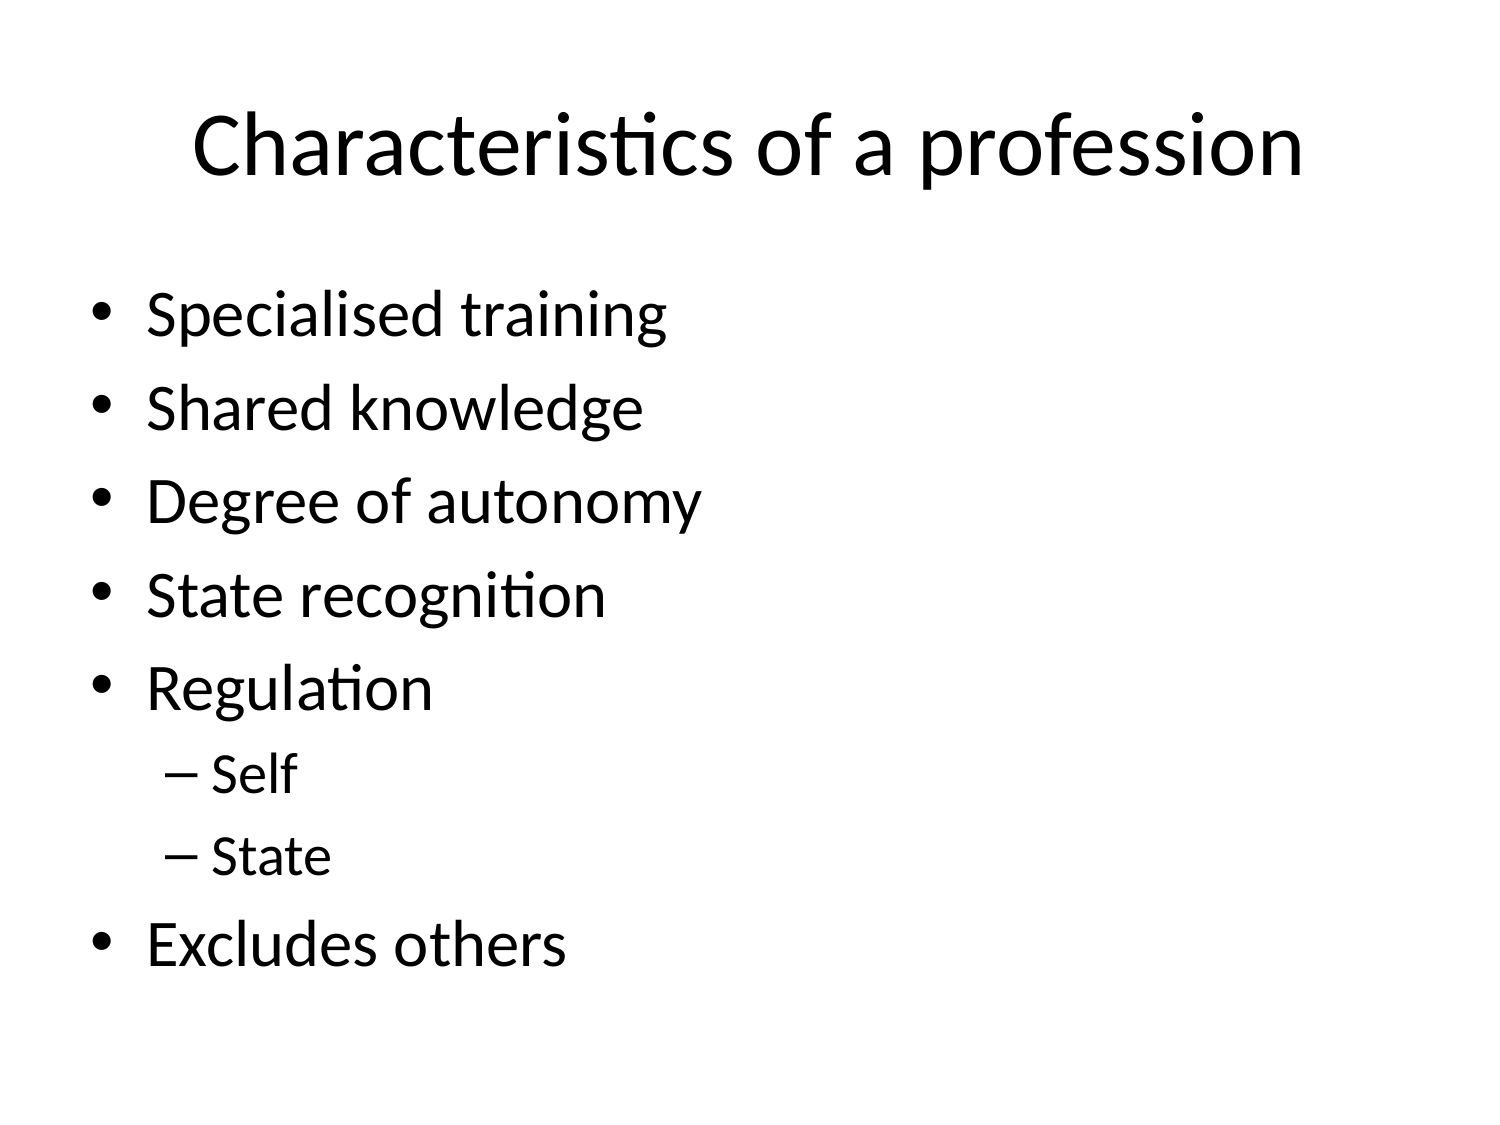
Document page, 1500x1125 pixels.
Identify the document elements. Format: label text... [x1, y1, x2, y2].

list Specialised training Shared knowledge Degree of autonomy State recognition Regulation Self State Excludes others [75, 262, 1425, 1005]
title Characteristics of a profession [75, 45, 1425, 233]
